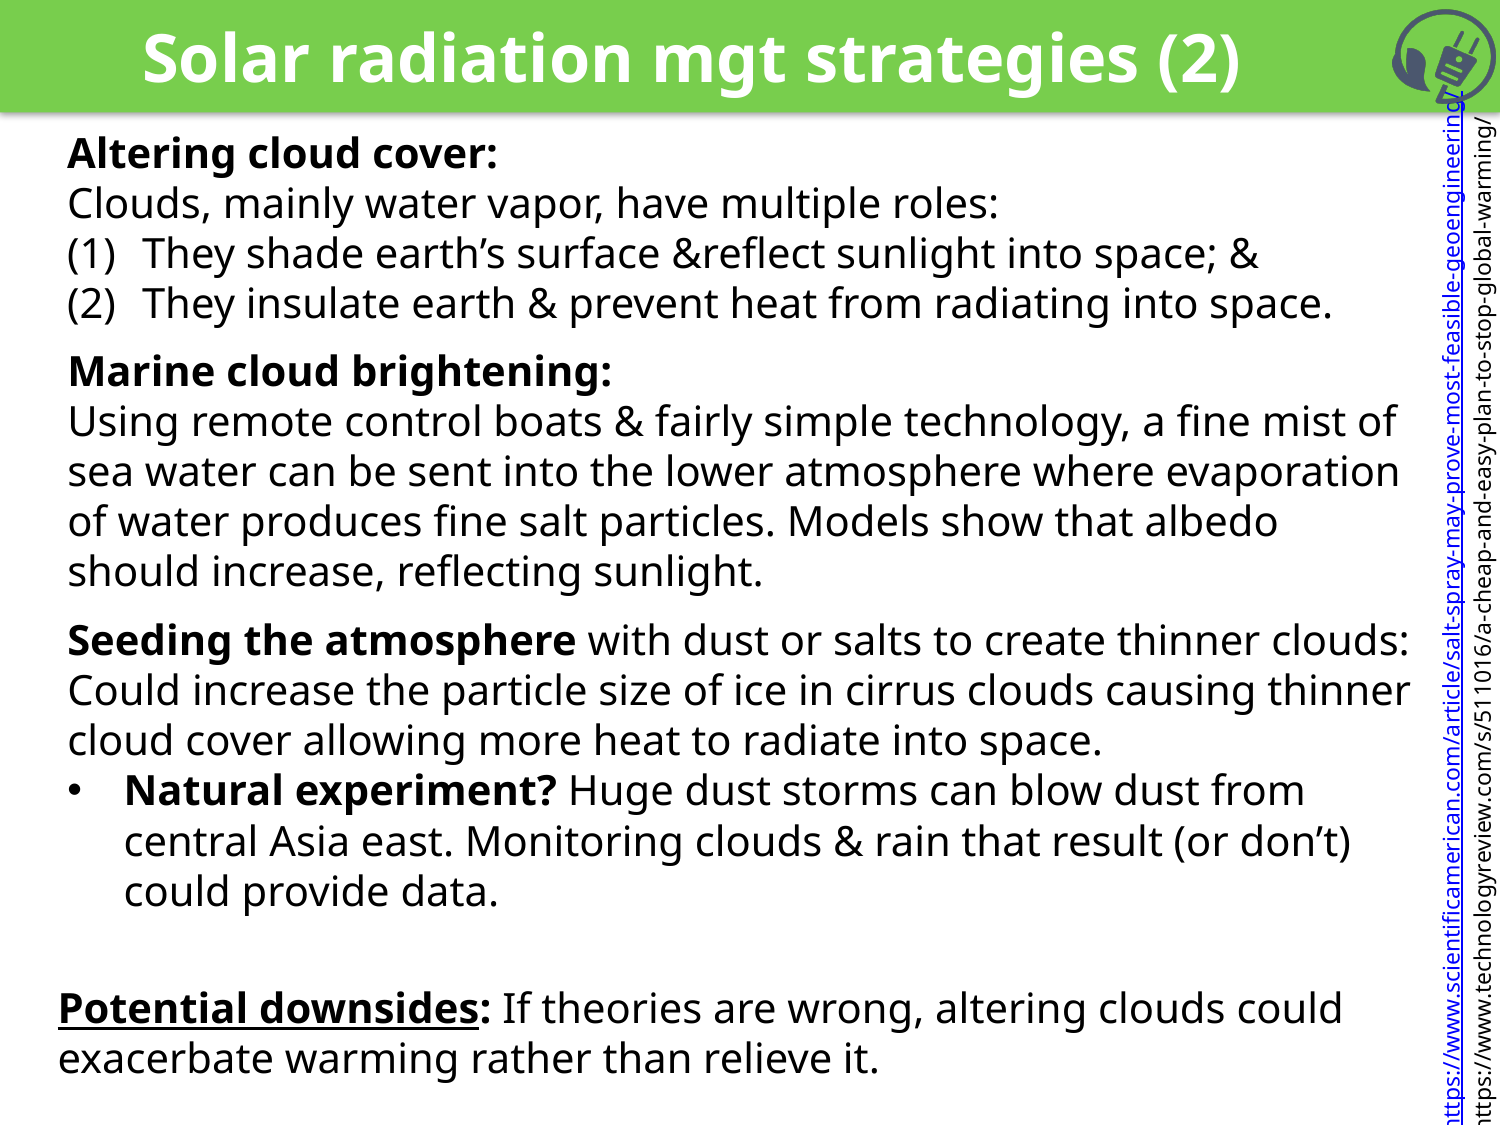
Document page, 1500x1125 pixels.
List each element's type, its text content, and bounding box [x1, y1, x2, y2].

picture [1392, 7, 1497, 105]
text_box [0, 0, 1500, 113]
text_box Solar radiation mgt strategies (2) [127, 8, 1257, 103]
text_box Altering cloud cover: Clouds, mainly water vapor, have multiple roles: They shade earth’s surface &reflect sunlight into space; & They insulate earth & prevent heat from radiating into space. [52, 119, 1429, 335]
text_box Potential downsides: If theories are wrong, altering clouds could exacerbate warming rather than relieve it. [42, 974, 1416, 1089]
text_box https://www.scientificamerican.com/article/salt-spray-may-prove-most-feasible-geoengineering/ https://www.technologyreview.com/s/511016/a-cheap-and-easy-plan-to-stop-global-warming/ [1429, 109, 1500, 1125]
text_box Seeding the atmosphere with dust or salts to create thinner clouds: Could increase the particle size of ice in cirrus clouds causing thinner cloud cover allowing more heat to radiate into space. Natural experiment? Huge dust storms can blow dust from central Asia east. Monitoring clouds & rain that result (or don’t) could provide data. [52, 606, 1427, 922]
text_box Marine cloud brightening: Using remote control boats & fairly simple technology, a fine mist of sea water can be sent into the lower atmosphere where evaporation of water produces fine salt particles. Models show that albedo should increase, reflecting sunlight. [52, 337, 1427, 603]
